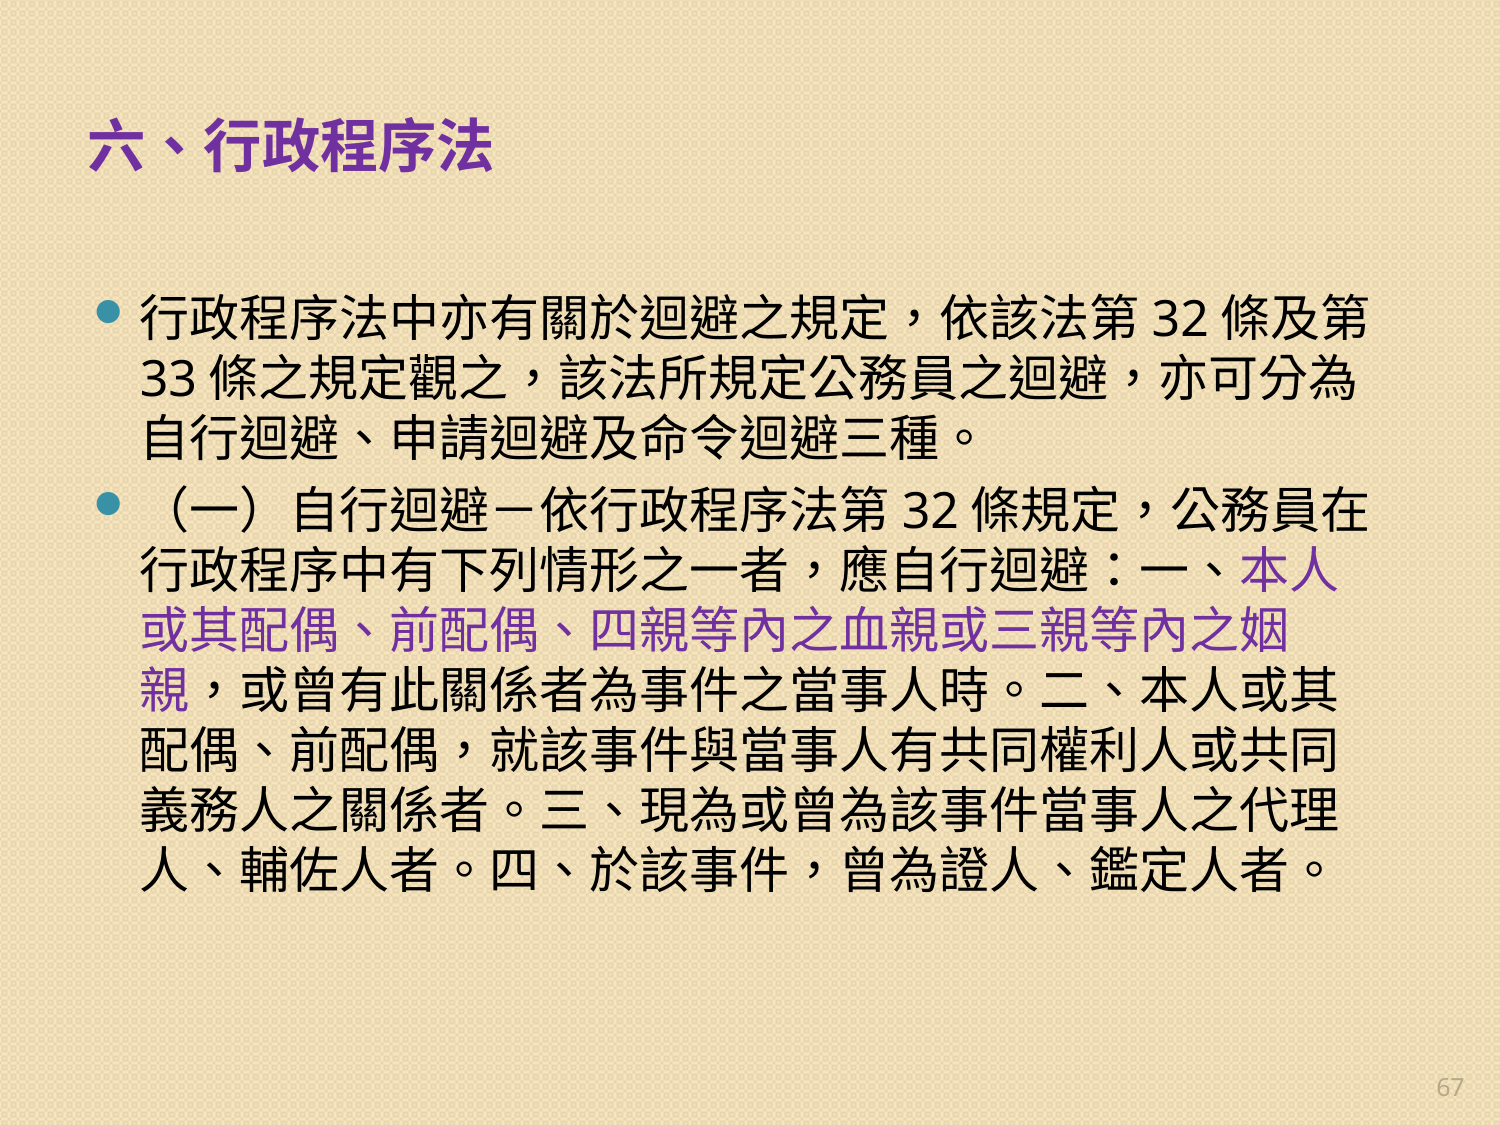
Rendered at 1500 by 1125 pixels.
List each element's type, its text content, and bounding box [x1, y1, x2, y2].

list 行政程序法中亦有關於迴避之規定，依該法第32條及第33條之規定觀之，該法所規定公務員之迴避，亦可分為自行迴避、申請迴避及命令迴避三種。 （一）自行迴避－依行政程序法第32條規定，公務員在行政程序中有下列情形之一者，應自行迴避：一、本人或其配偶、前配偶、四親等內之血親或三親等內之姻親，或曾有此關係者為事件之當事人時。二、本人或其配偶、前配偶，就該事件與當事人有共同權利人或共同義務人之關係者。三、現為或曾為該事件當事人之代理人、輔佐人者。四、於該事件，曾為證人、鑑定人者。 [64, 278, 1403, 935]
list 六、行政程序法 [64, 101, 691, 217]
slide_number 67 [1413, 1034, 1488, 1113]
